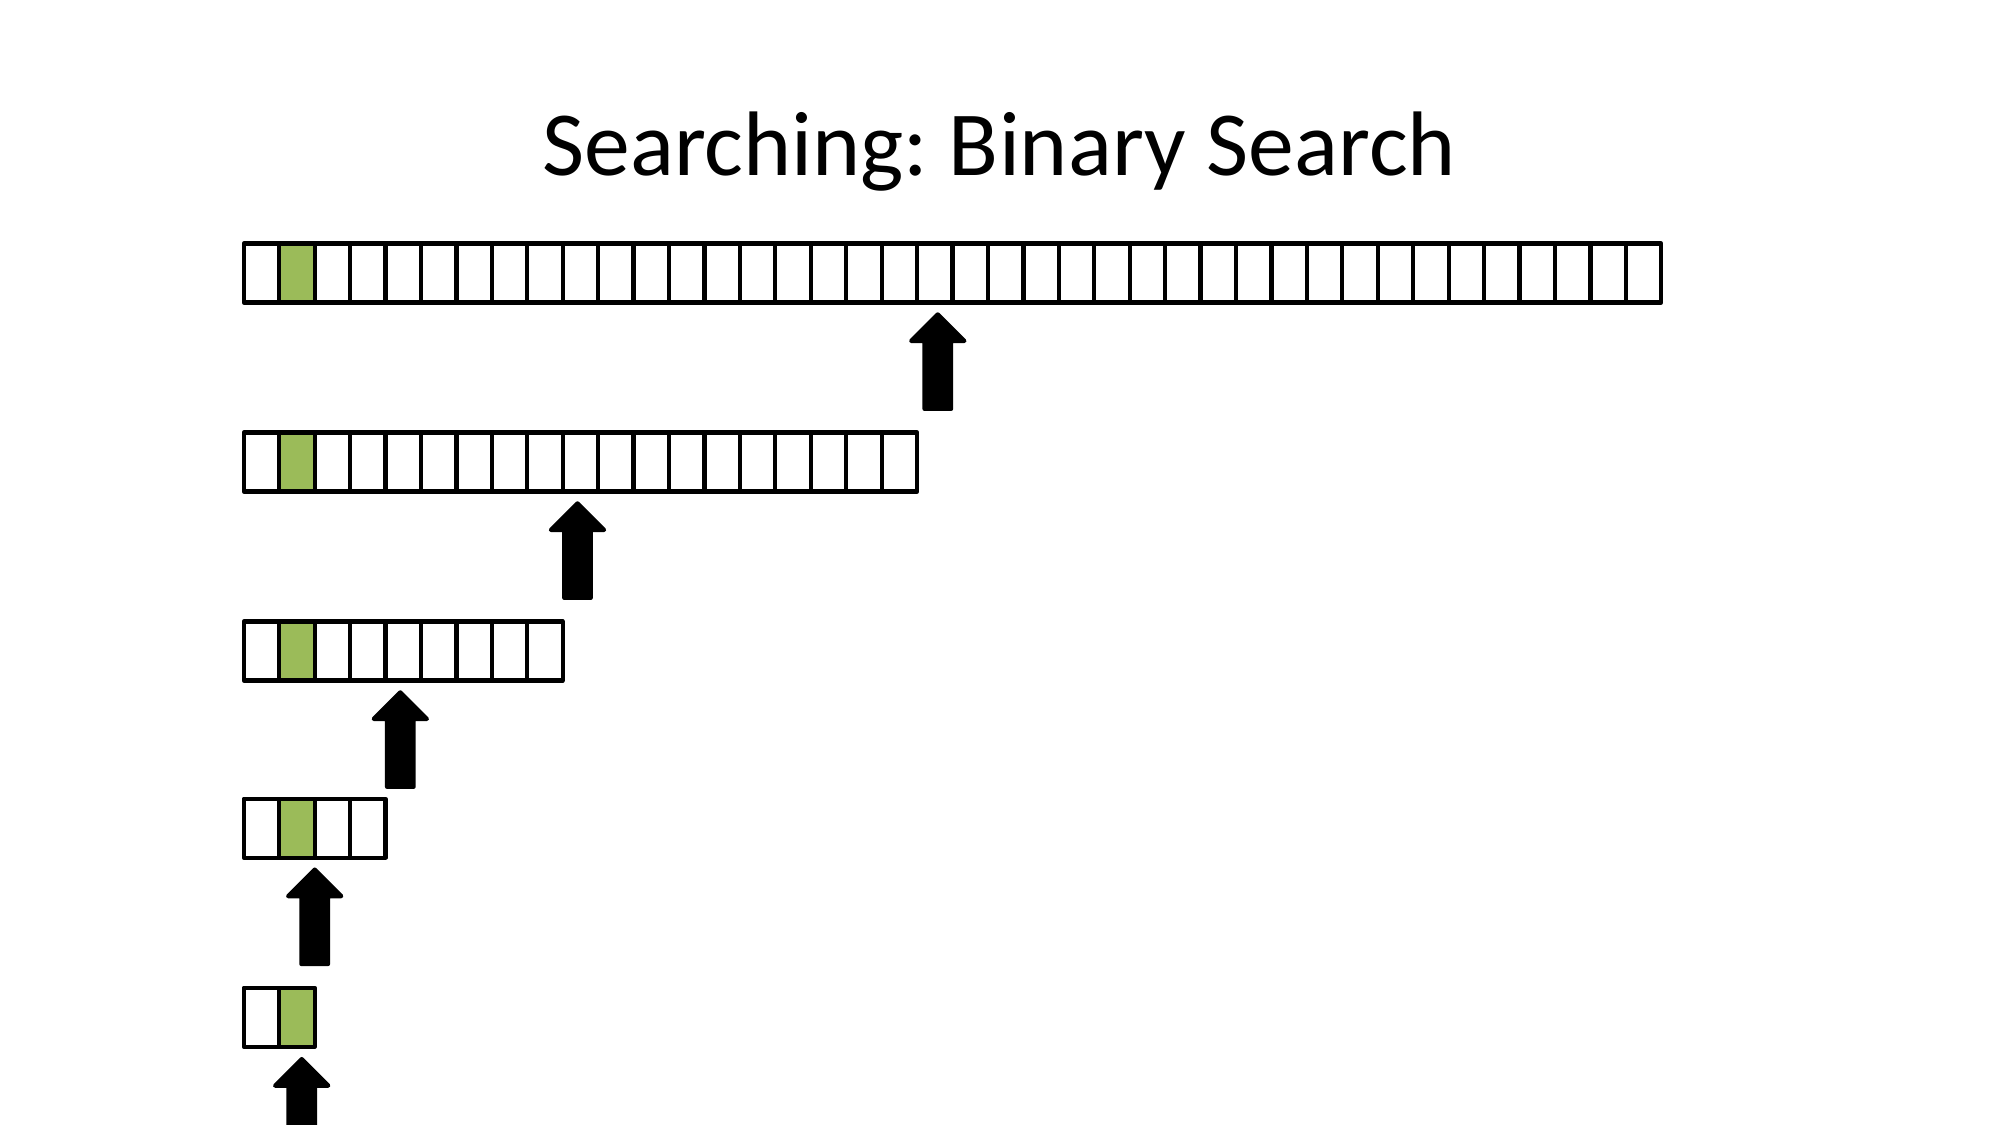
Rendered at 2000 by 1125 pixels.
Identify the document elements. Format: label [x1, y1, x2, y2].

text_box [242, 430, 919, 494]
text_box [273, 1056, 331, 1125]
text_box [286, 867, 344, 967]
text_box [242, 241, 1663, 305]
text_box [242, 619, 565, 683]
text_box [909, 312, 967, 411]
title [99, 45, 1900, 233]
text_box [548, 501, 607, 600]
text_box [242, 797, 388, 860]
text_box [242, 986, 317, 1049]
text_box [371, 690, 429, 789]
